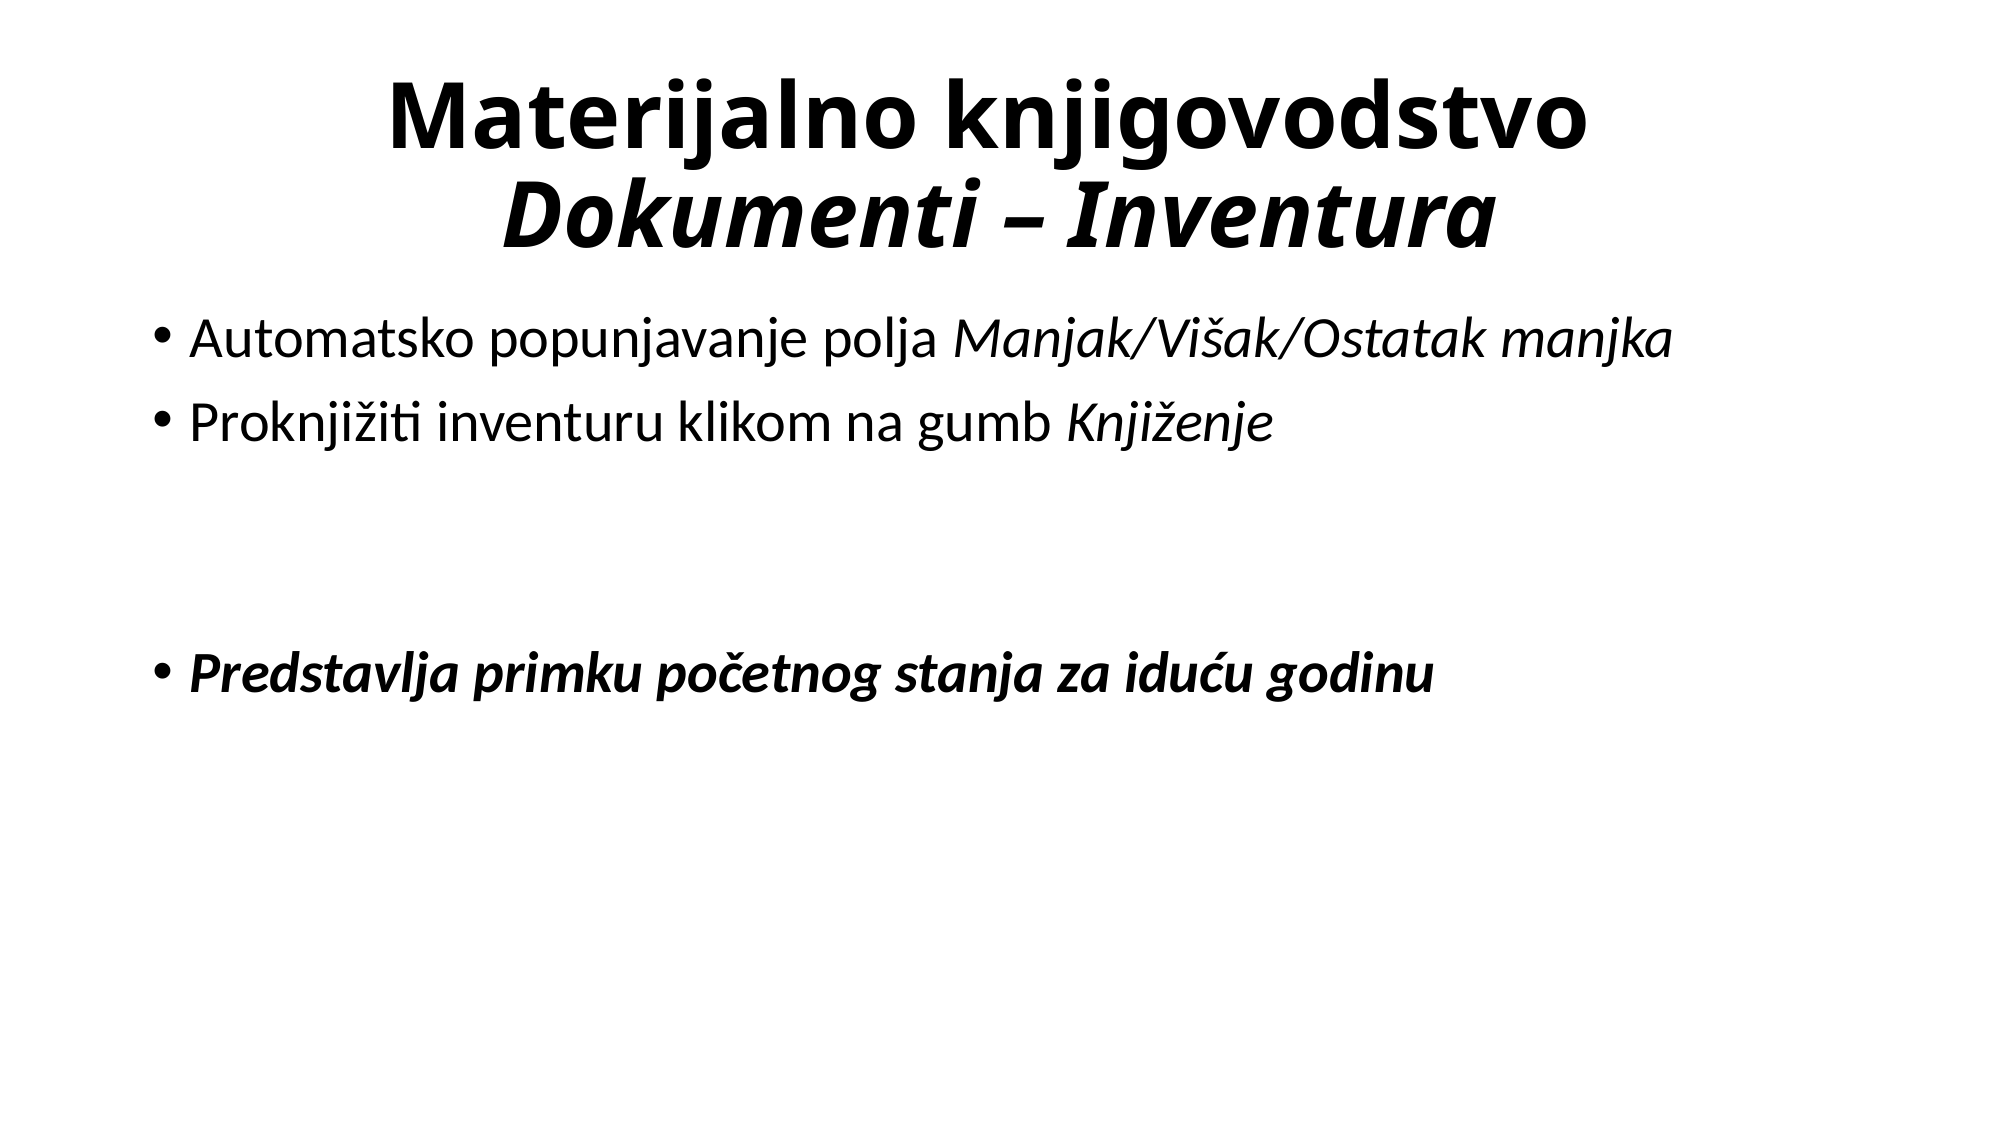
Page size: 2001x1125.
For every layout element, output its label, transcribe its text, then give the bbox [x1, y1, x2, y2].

title Materijalno knjigovodstvo Dokumenti – Inventura [137, 59, 1863, 278]
list Automatsko popunjavanje polja Manjak/Višak/Ostatak manjka Proknjižiti inventuru klikom na gumb Knjiženje Predstavlja primku početnog stanja za iduću godinu [137, 299, 1863, 1014]
